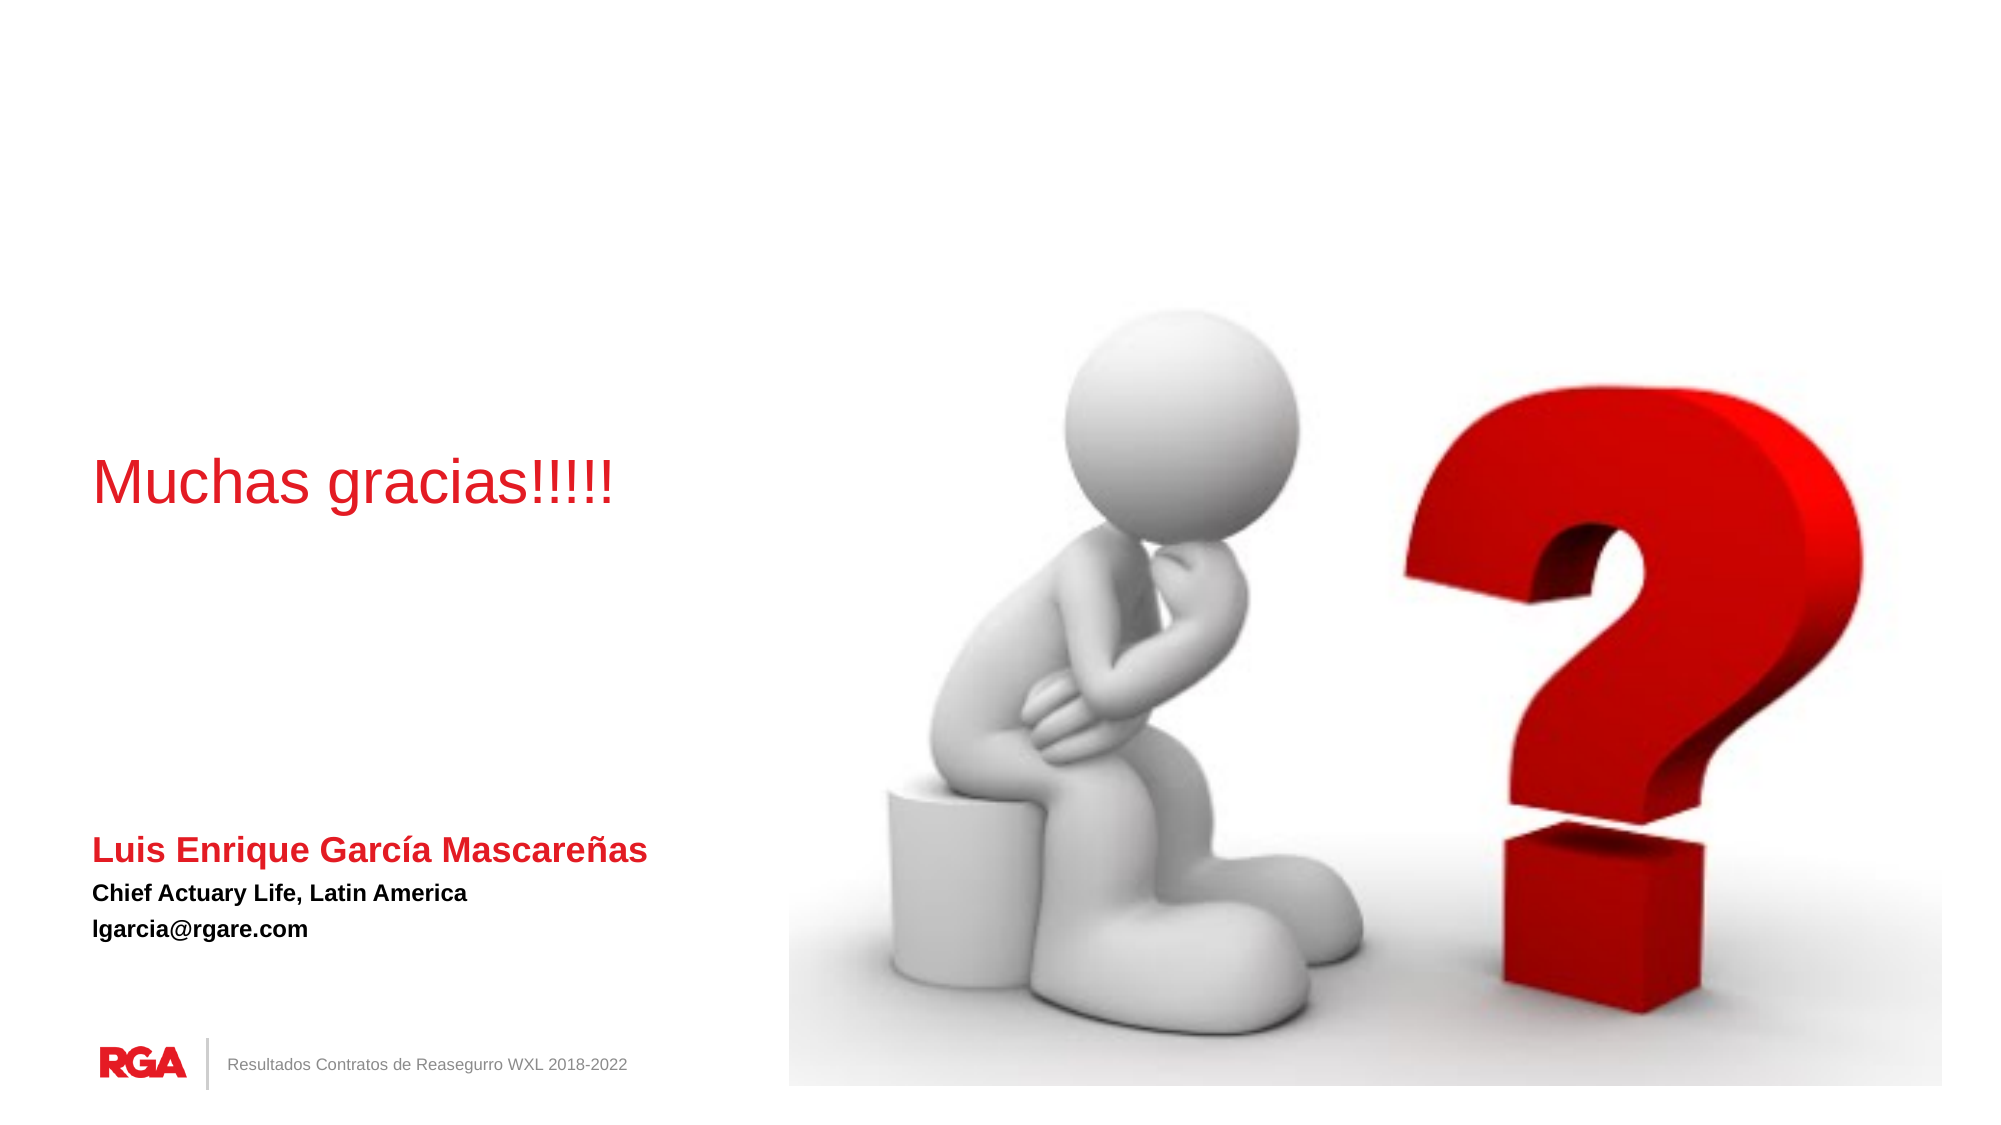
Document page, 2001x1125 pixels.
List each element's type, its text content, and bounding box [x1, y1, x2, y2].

text_box Luis Enrique García Mascareñas Chief Actuary Life, Latin America lgarcia@rgare.com [92, 818, 789, 974]
title Muchas gracias!!!!! [92, 412, 789, 526]
picture [100, 1046, 187, 1078]
footer Resultados Contratos de Reasegurro WXL 2018-2022 [227, 1033, 1338, 1094]
picture [789, 234, 1942, 1086]
